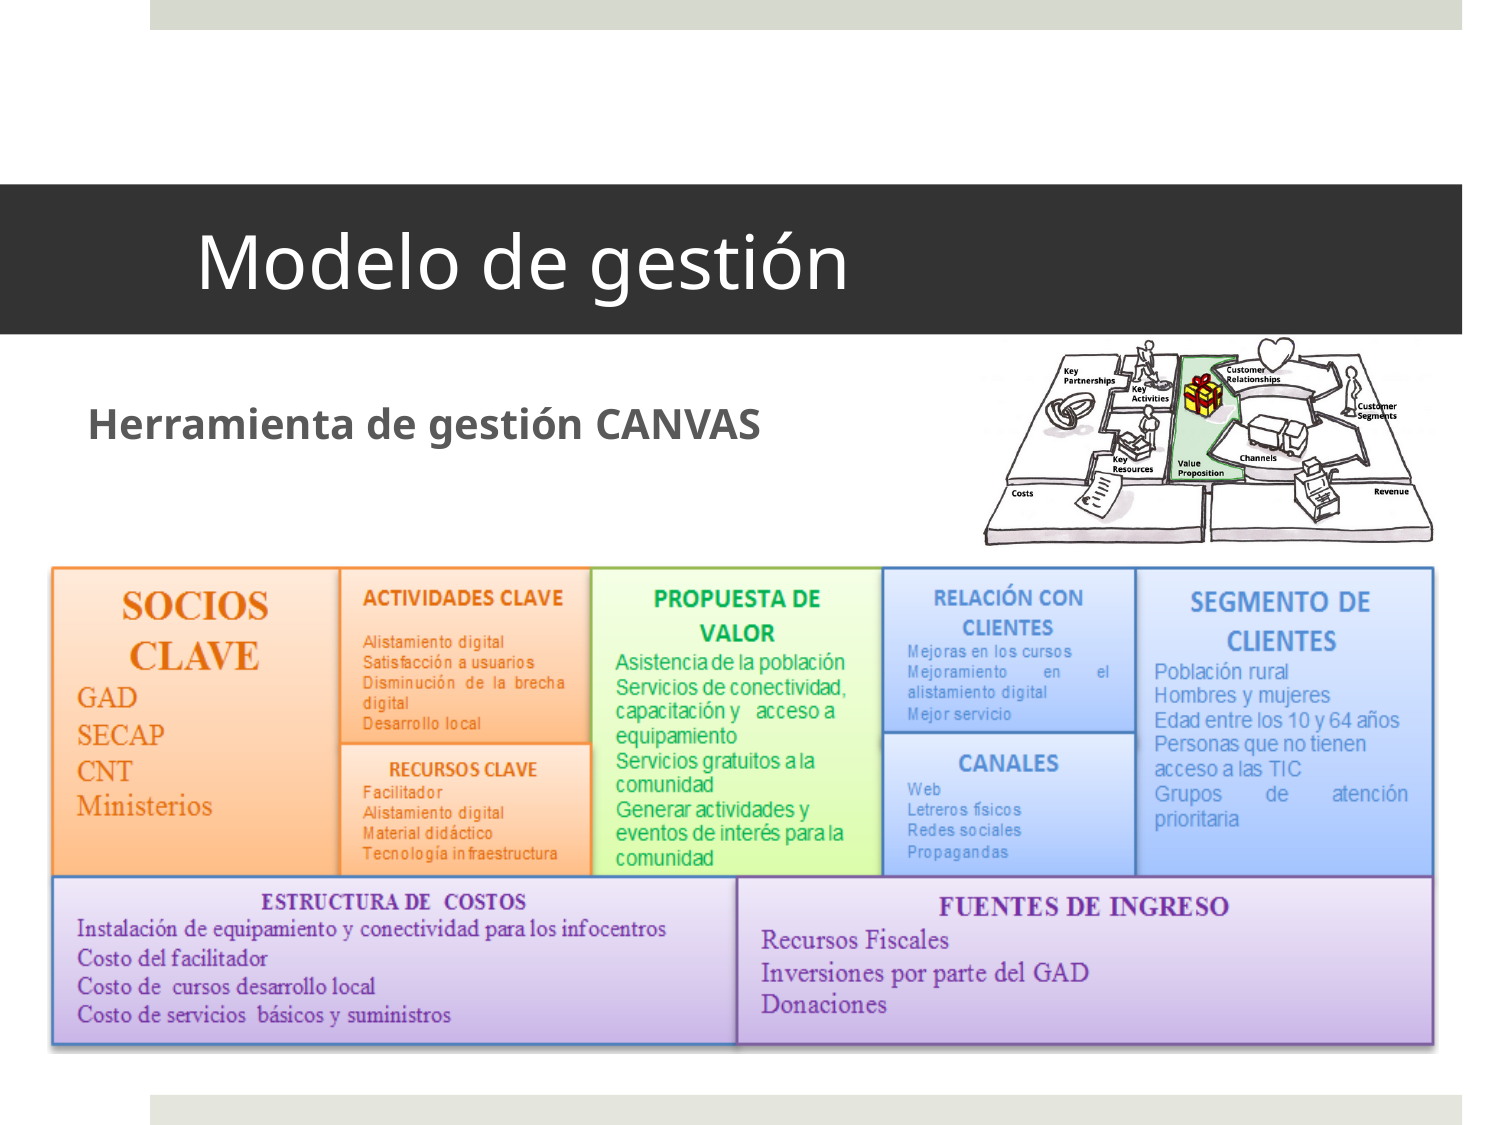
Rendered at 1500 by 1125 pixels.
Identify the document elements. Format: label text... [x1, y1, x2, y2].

title Modelo de gestión [0, 184, 1463, 335]
picture [46, 561, 1439, 1054]
text_box Herramienta de gestión CANVAS [72, 390, 978, 455]
picture [978, 333, 1439, 549]
